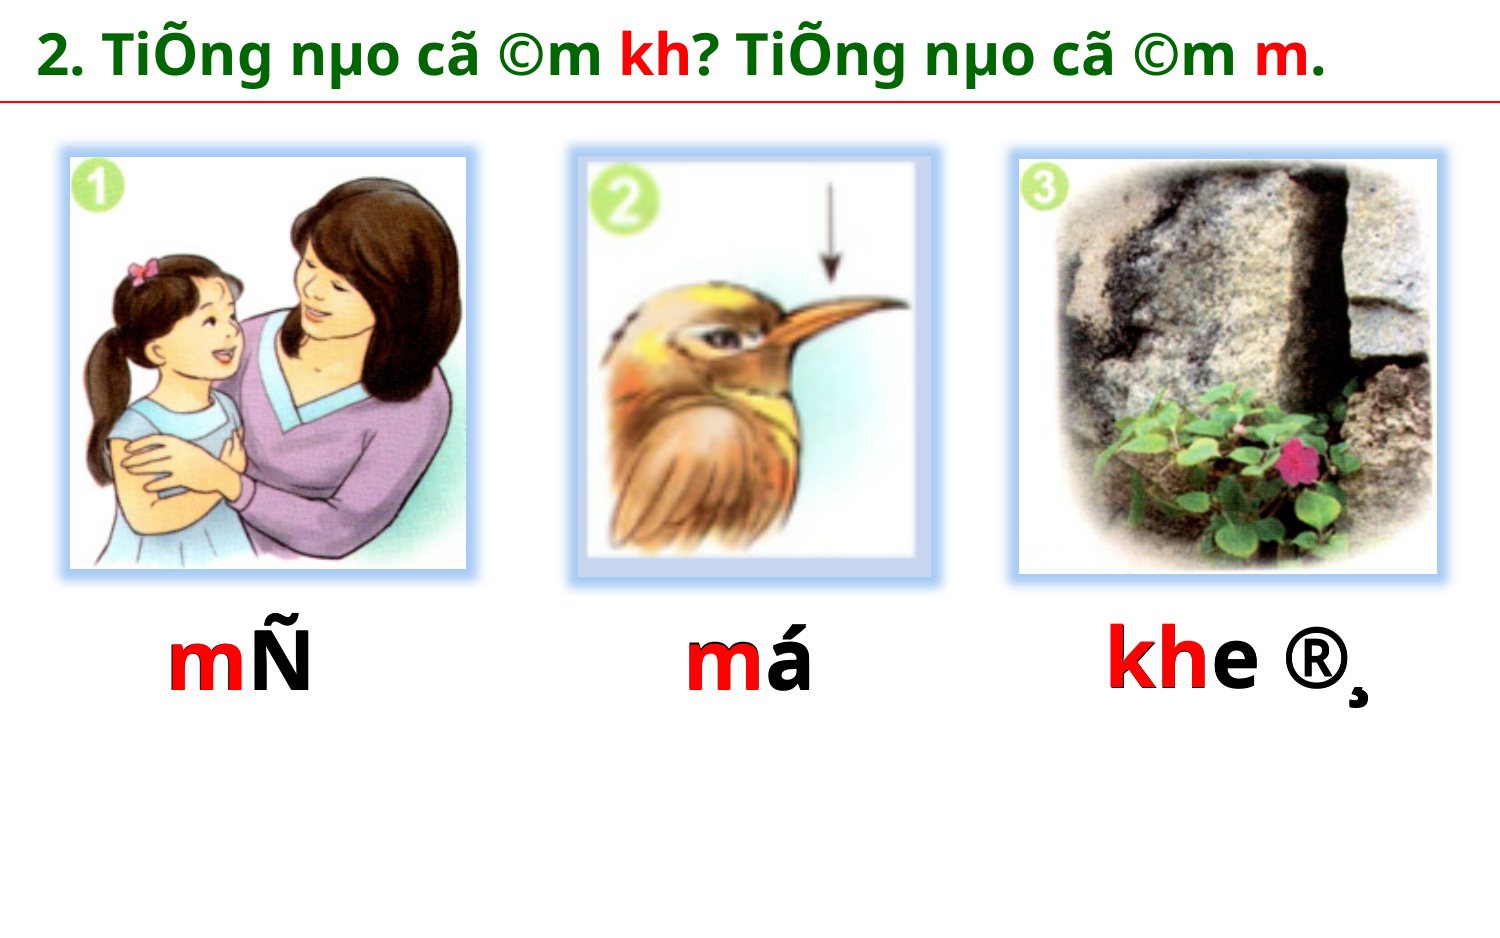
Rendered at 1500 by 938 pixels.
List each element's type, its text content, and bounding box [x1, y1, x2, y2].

text_box má [523, 599, 977, 715]
picture [1019, 159, 1438, 574]
text_box mÑ [15, 599, 468, 715]
text_box 2. TiÕng nµo cã ©m kh? TiÕng nµo cã ©m m. [21, 9, 1398, 94]
picture [70, 157, 466, 569]
picture [578, 155, 932, 577]
text_box khe ®¸ [1010, 596, 1463, 712]
